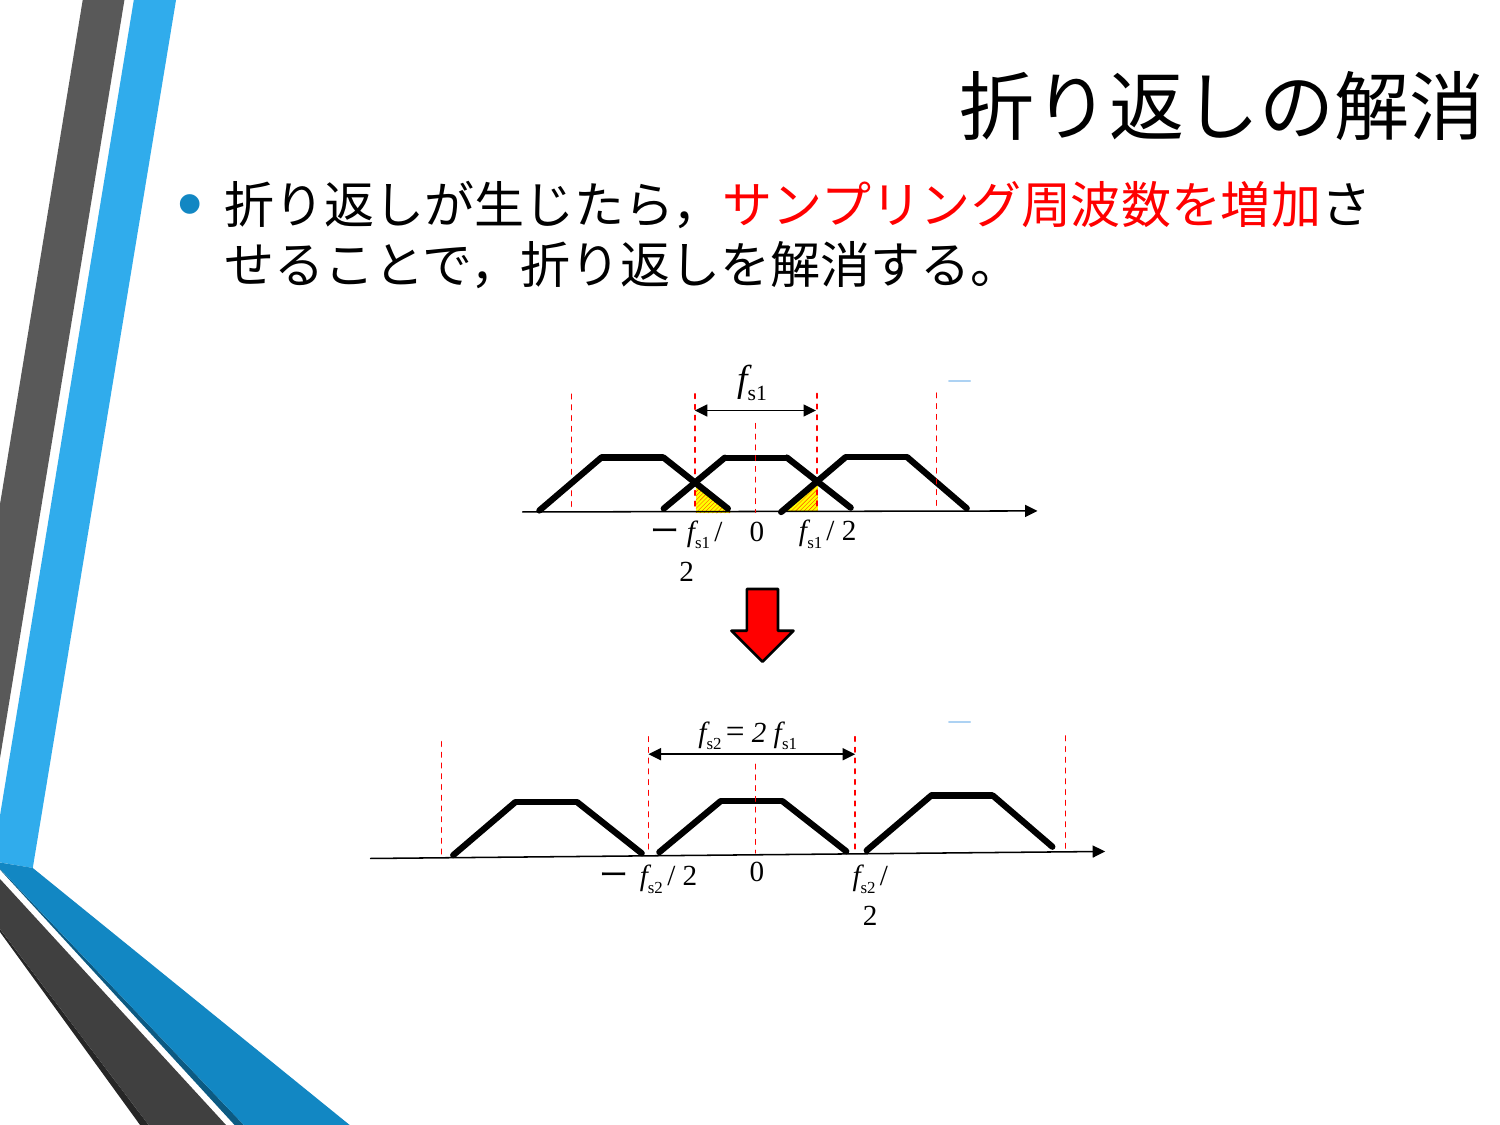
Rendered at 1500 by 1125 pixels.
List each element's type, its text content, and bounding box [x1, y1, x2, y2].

text_box fs2 = 2 fs1 [683, 701, 830, 753]
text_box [659, 800, 847, 853]
title 折り返しの解消 [175, 20, 1500, 189]
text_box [453, 801, 642, 856]
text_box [866, 795, 1053, 851]
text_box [522, 346, 1038, 570]
text_box fs2 = 2 fs1 [683, 755, 830, 760]
list 折り返しが生じたら，サンプリング周波数を増加させることで，折り返しを解消する。 [162, 166, 1427, 314]
text_box fs2 / 2 [829, 859, 912, 915]
text_box 0 [746, 859, 768, 886]
text_box ー fs2 / 2 [590, 859, 708, 899]
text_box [370, 851, 1106, 859]
text_box [730, 587, 795, 663]
